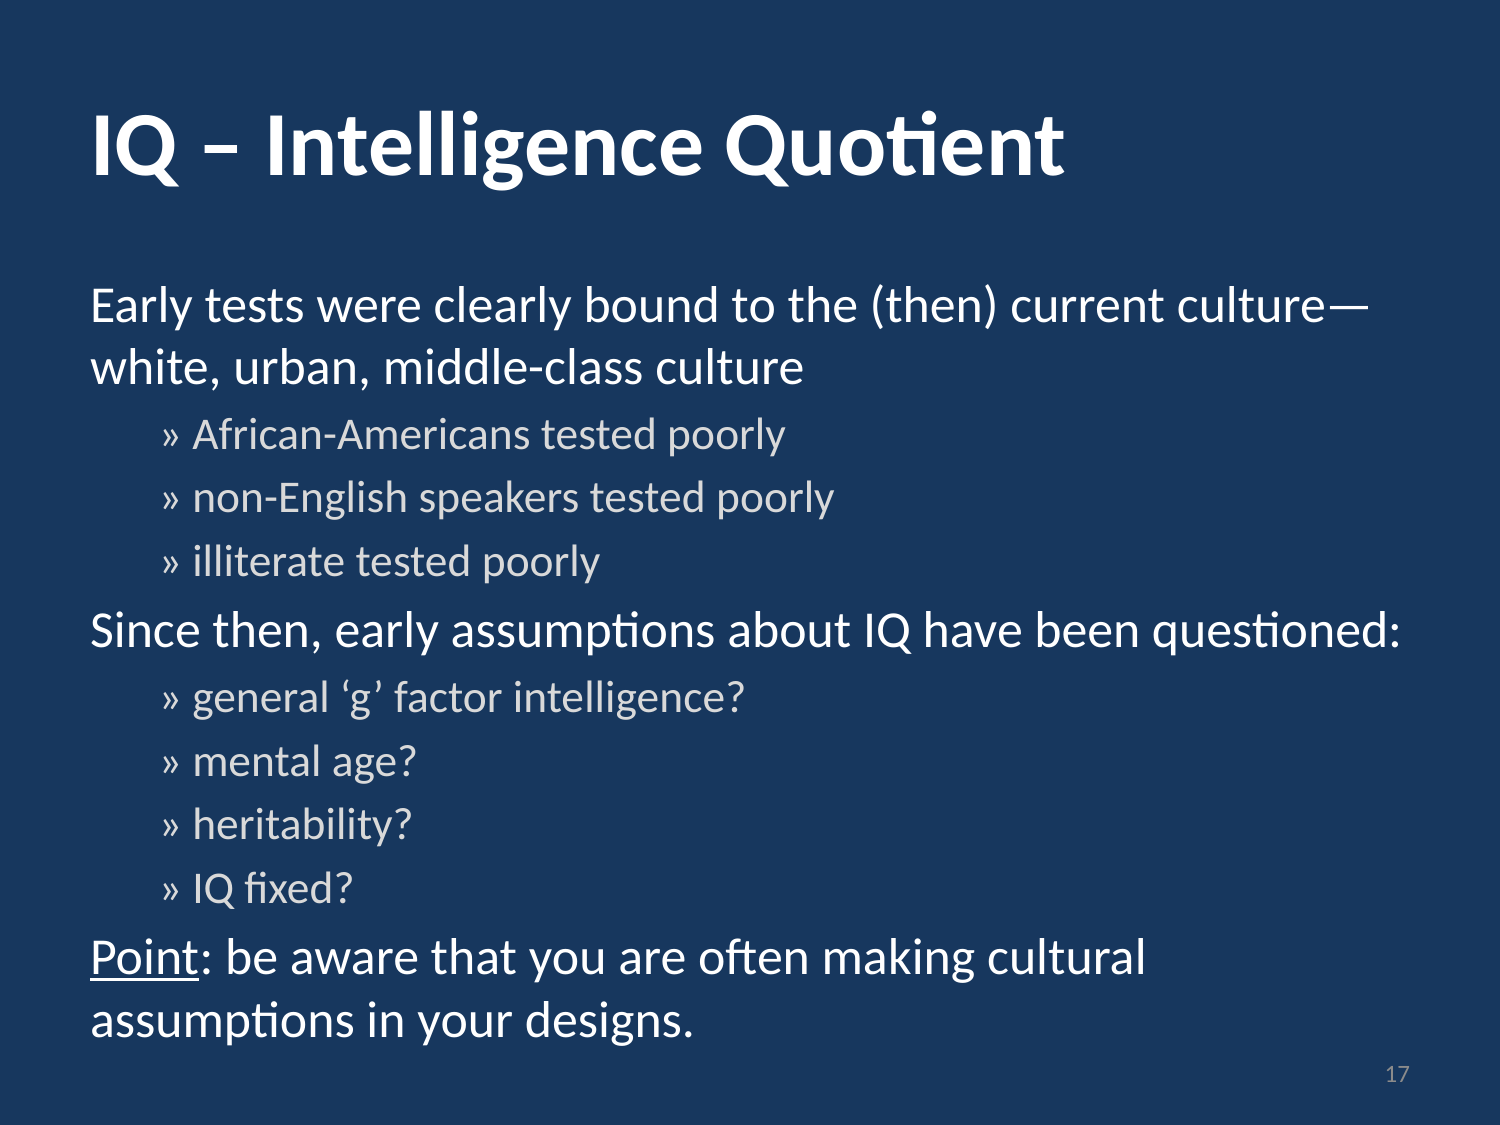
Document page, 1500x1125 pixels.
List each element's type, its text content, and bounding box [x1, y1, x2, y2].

slide_number 17 [1074, 1042, 1425, 1103]
list Early tests were clearly bound to the (then) current culture—white, urban, middle-class culture » African-Americans tested poorly » non-English speakers tested poorly » illiterate tested poorly Since then, early assumptions about IQ have been questioned: » general ‘g’ factor intelligence? » mental age? » heritability? » IQ fixed? Point: be aware that you are often making cultural assumptions in your designs. [75, 262, 1425, 1077]
title IQ – Intelligence Quotient [75, 45, 1425, 233]
